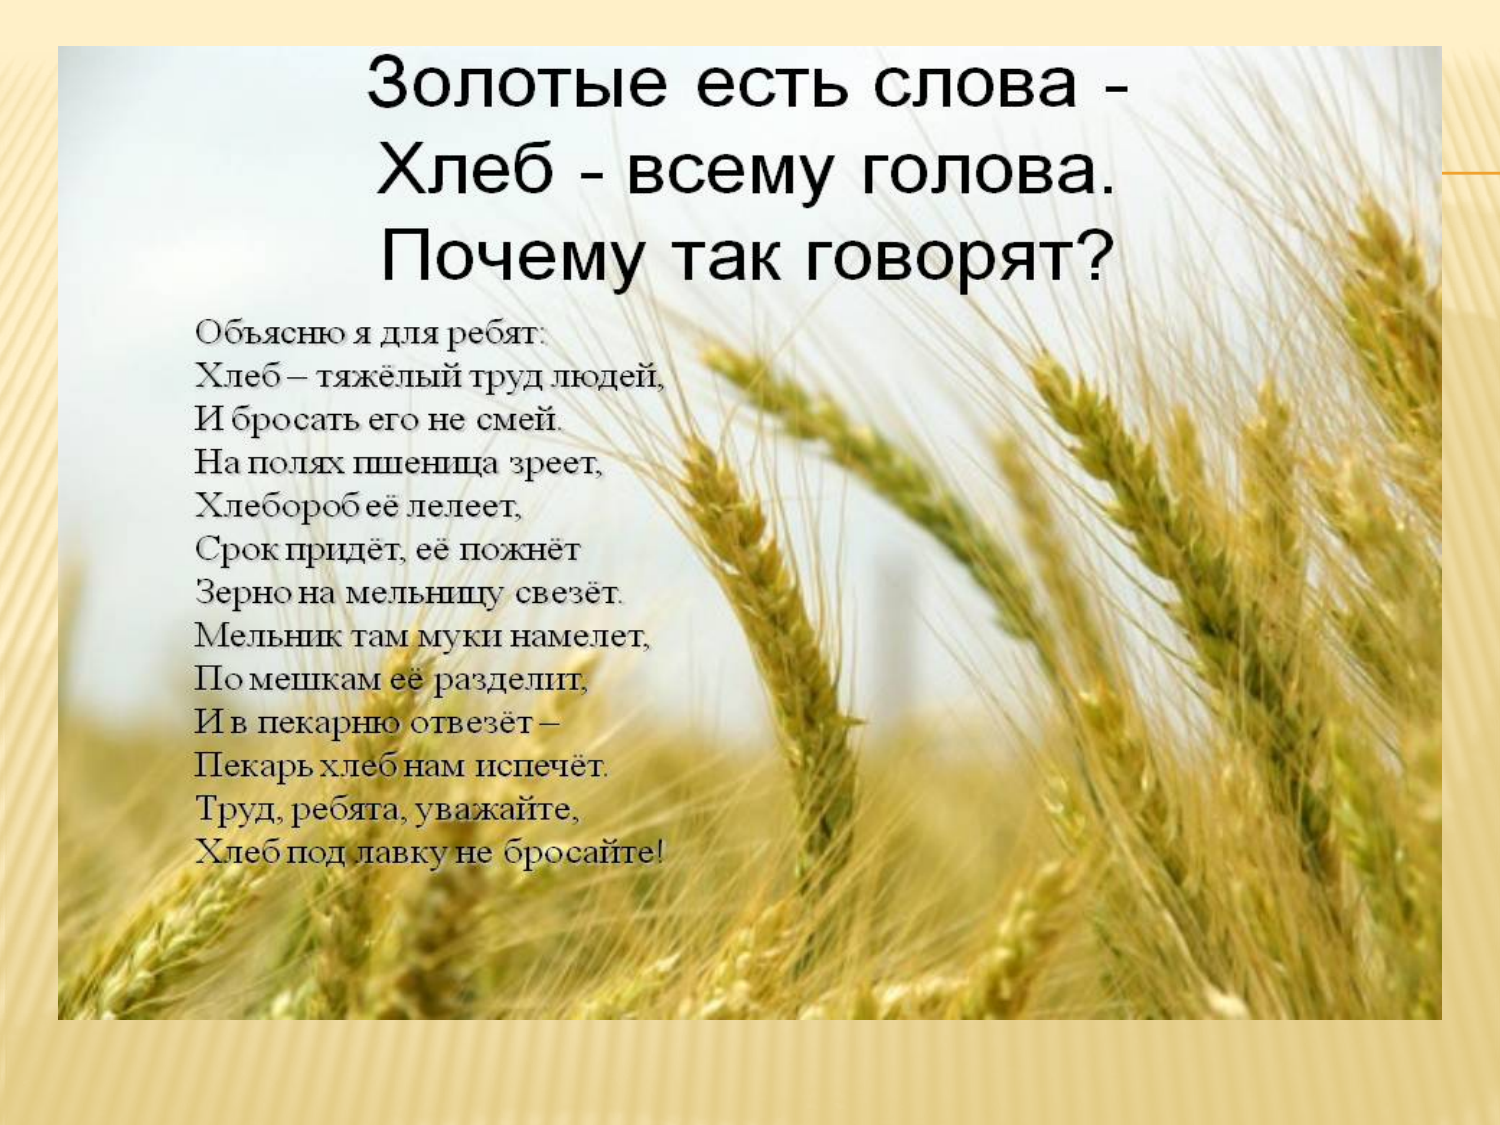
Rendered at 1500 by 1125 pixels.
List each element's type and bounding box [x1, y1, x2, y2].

picture [58, 46, 1442, 1020]
